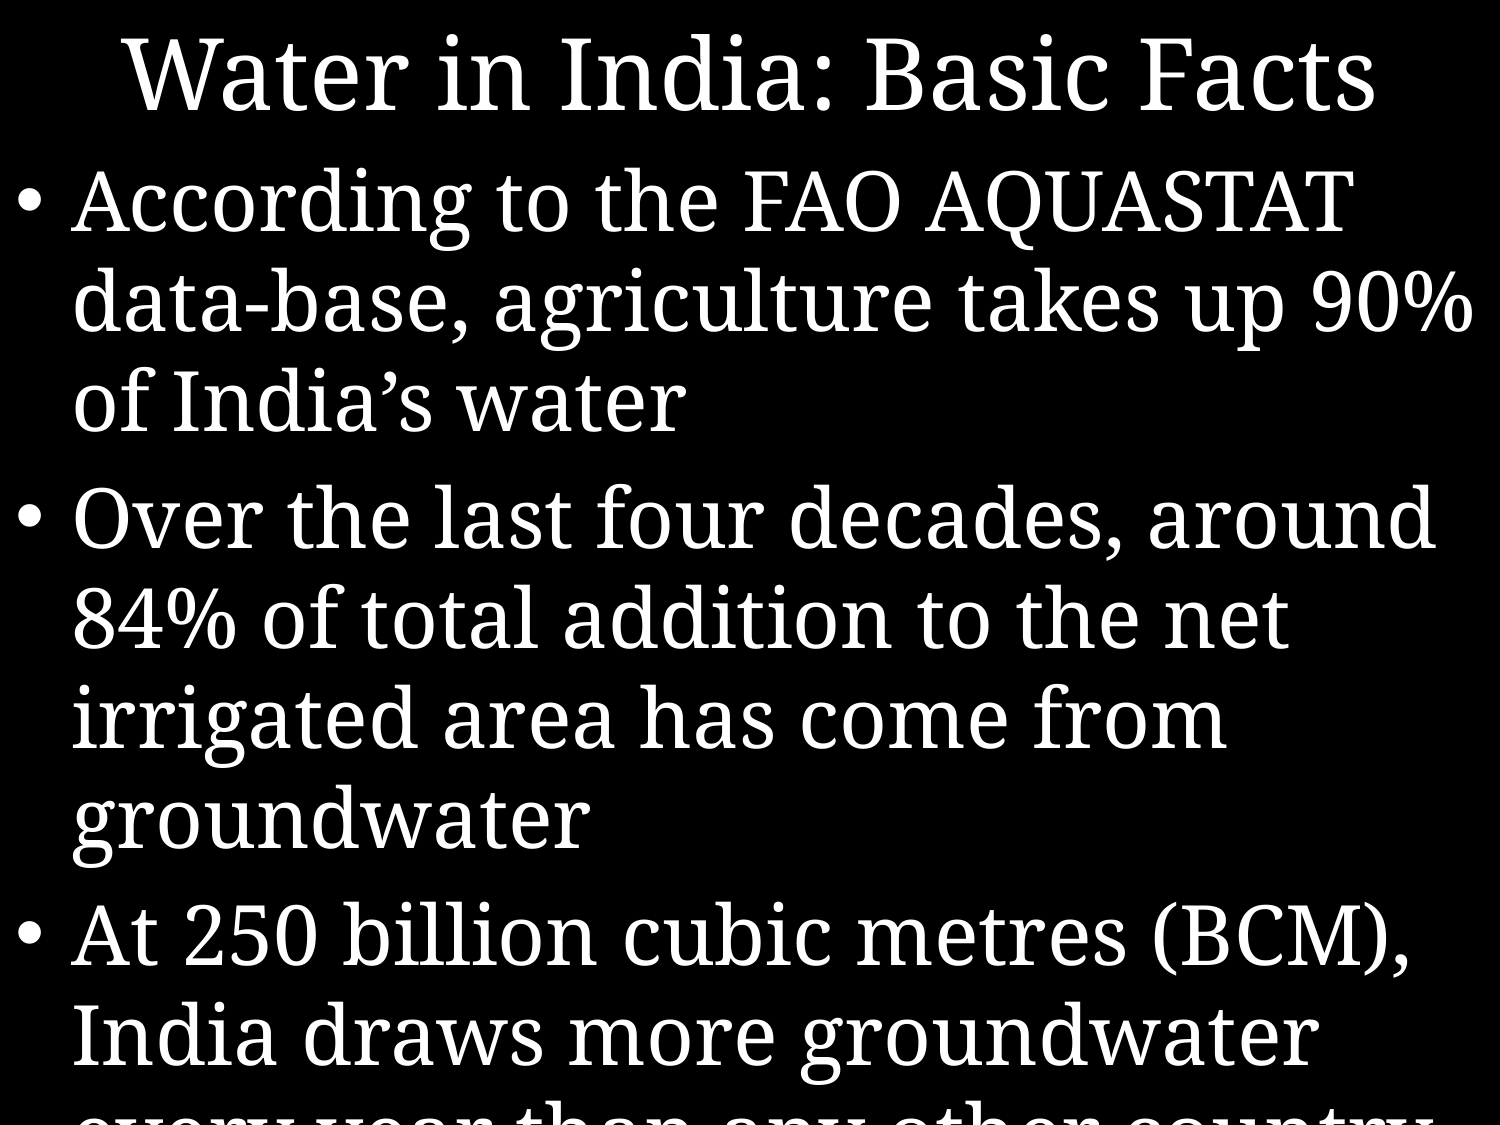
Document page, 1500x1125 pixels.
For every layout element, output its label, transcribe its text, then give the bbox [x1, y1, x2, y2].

list According to the FAO AQUASTAT data-base, agriculture takes up 90% of India’s water Over the last four decades, around 84% of total addition to the net irrigated area has come from groundwater At 250 billion cubic metres (BCM), India draws more groundwater every year than any other country in the world. [0, 141, 1500, 1125]
title Water in India: Basic Facts [0, 0, 1500, 141]
